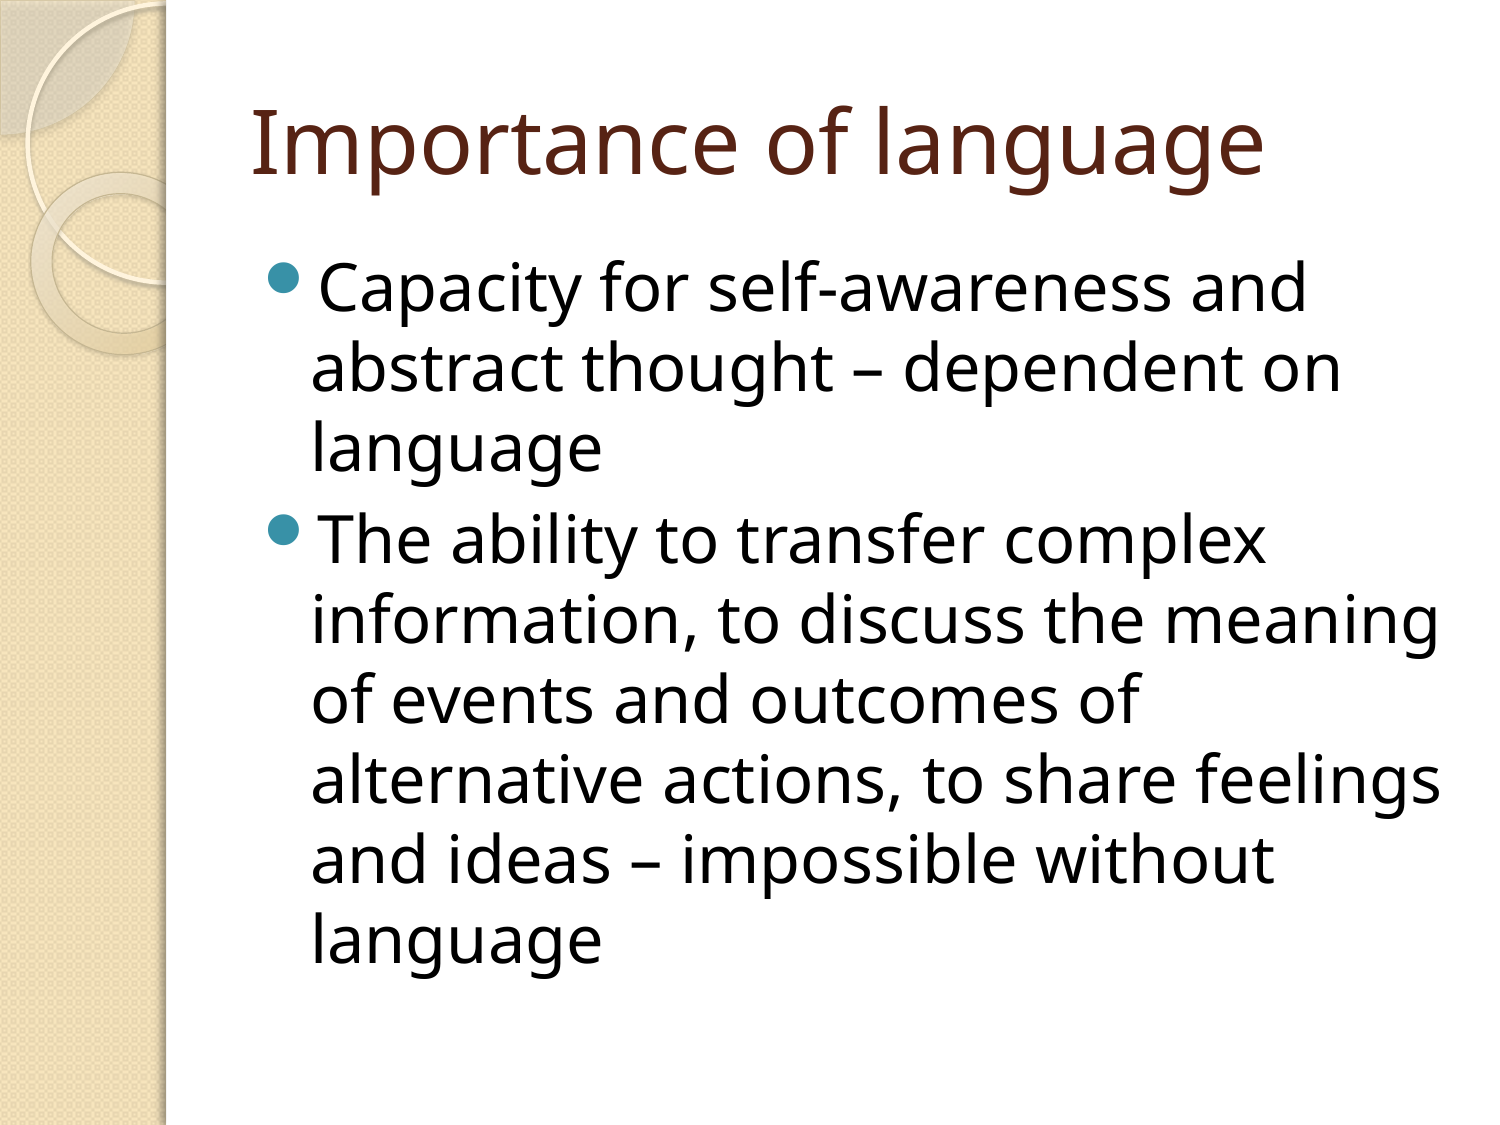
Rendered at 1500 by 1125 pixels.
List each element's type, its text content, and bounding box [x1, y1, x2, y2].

title Importance of language [235, 45, 1466, 233]
list Capacity for self-awareness and abstract thought – dependent on language The ability to transfer complex information, to discuss the meaning of events and outcomes of alternative actions, to share feelings and ideas – impossible without language [235, 237, 1466, 1025]
